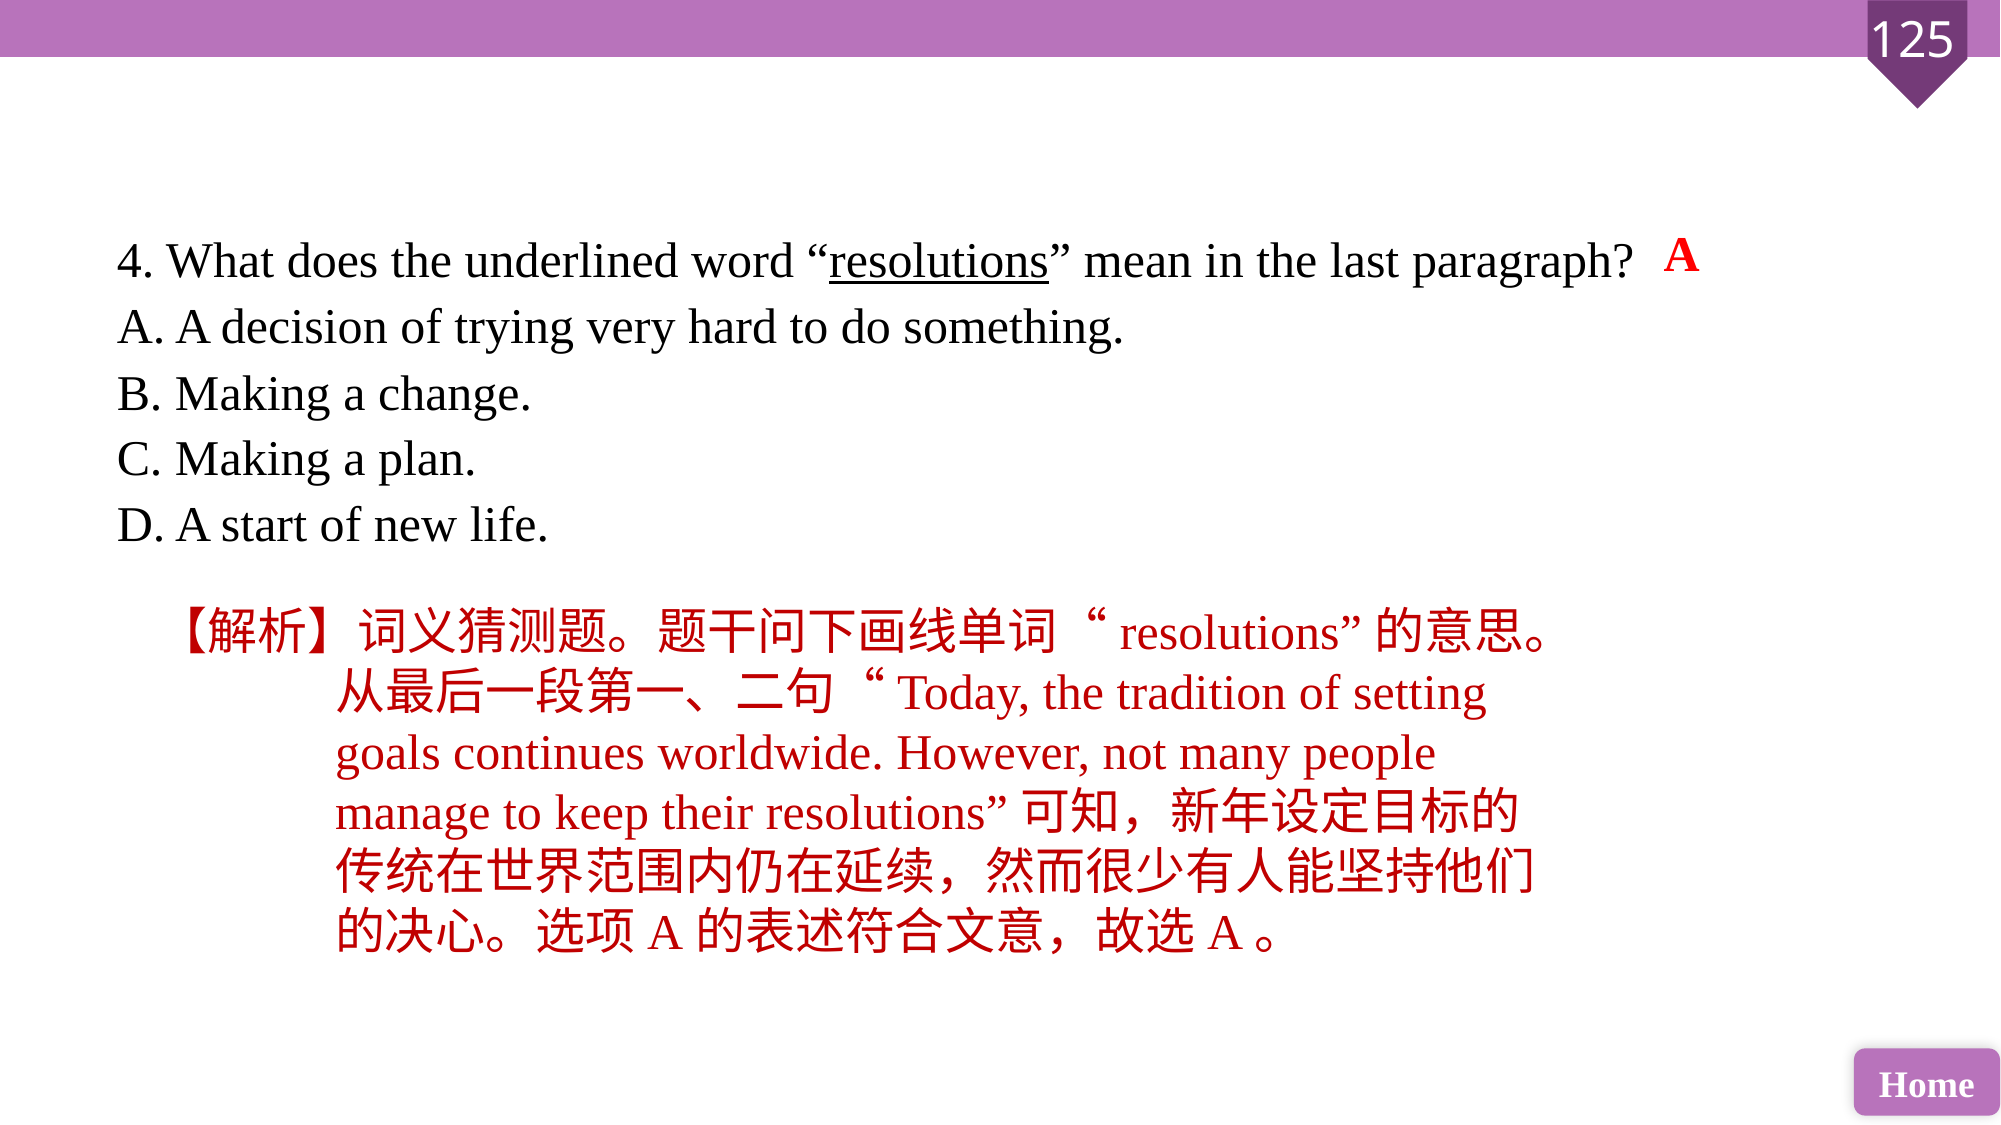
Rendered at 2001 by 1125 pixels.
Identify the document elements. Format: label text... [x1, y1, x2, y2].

text_box A [1648, 214, 1866, 290]
text_box 4. What does the underlined word “resolutions” mean in the last paragraph? A. A decision of trying very hard to do something. B. Making a change. C. Making a plan. D. A start of new life. [102, 214, 1801, 560]
text_box 【解析】词义猜测题。题干问下画线单词“resolutions”的意思。从最后一段第一、二句“Today, the tradition of setting goals continues worldwide. However, not many people manage to keep their resolutions”可知，新年设定目标的传统在世界范围内仍在延续，然而很少有人能坚持他们的决心。选项A的表述符合文意，故选A。 [143, 592, 1576, 977]
